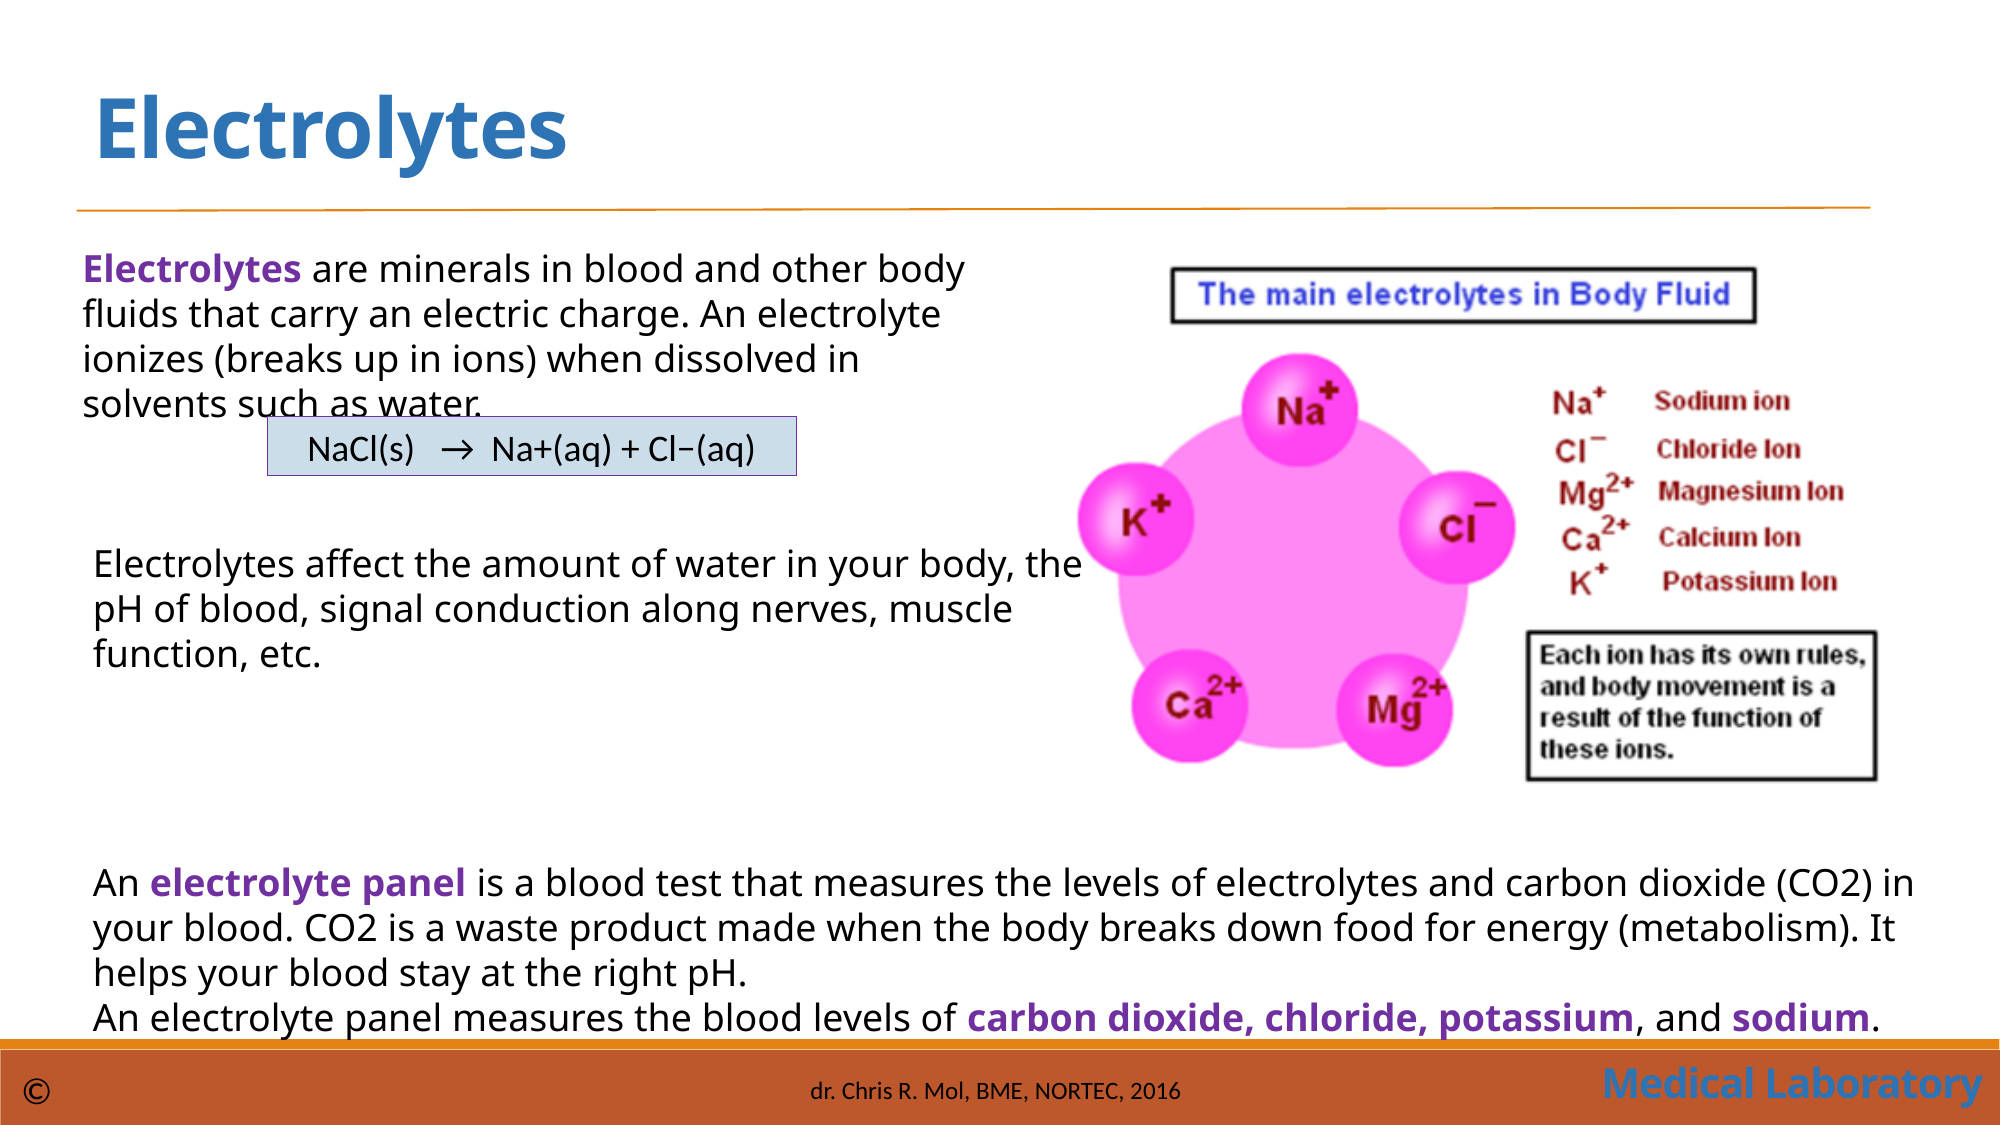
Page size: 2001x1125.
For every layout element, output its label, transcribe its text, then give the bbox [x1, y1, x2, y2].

text_box dr. Chris R. Mol, BME, NORTEC, 2016 [68, 1067, 1354, 1112]
text_box Medical Laboratory [1354, 1056, 1999, 1115]
picture [1074, 254, 1937, 808]
text_box © [6, 1059, 68, 1120]
text_box Electrolytes affect the amount of water in your body, the pH of blood, signal conduction along nerves, muscle function, etc. [78, 532, 1071, 683]
text_box Electrolytes are minerals in blood and other body fluids that carry an electric charge. An electrolyte ionizes (breaks up in ions) when dissolved in solvents such as water. [67, 237, 1084, 433]
title Electrolytes [78, 72, 1894, 183]
text_box An electrolyte panel is a blood test that measures the levels of electrolytes and carbon dioxide (CO2) in your blood. CO2 is a waste product made when the body breaks down food for energy (metabolism). It helps your blood stay at the right pH. An electrolyte panel measures the blood levels of carbon dioxide, chloride, potassium, and sodium. [78, 851, 1936, 1047]
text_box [76, 207, 1871, 212]
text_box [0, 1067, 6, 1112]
text_box NaCl(s) → Na+(aq) + Cl−(aq) [267, 416, 797, 476]
